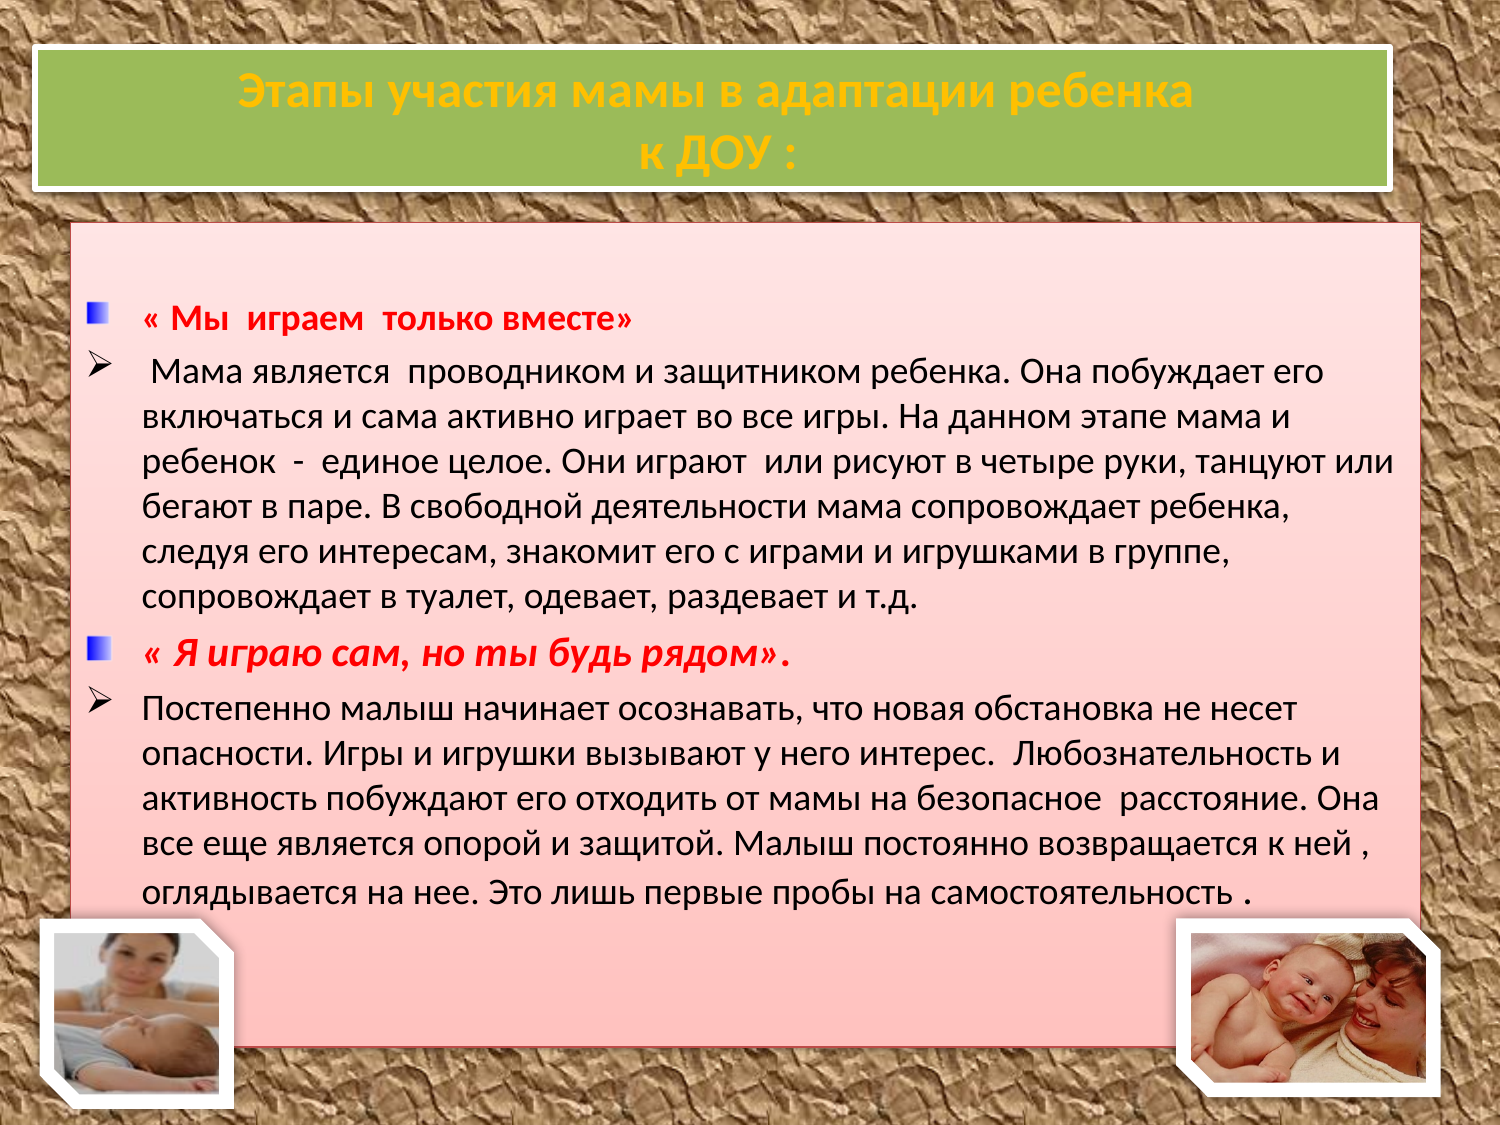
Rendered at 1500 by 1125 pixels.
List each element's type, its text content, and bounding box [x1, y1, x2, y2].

picture [0, 0, 1500, 1125]
list « Мы играем только вместе» Мама является проводником и защитником ребенка. Она побуждает его включаться и сама активно играет во все игры. На данном этапе мама и ребенок - единое целое. Они играют или рисуют в четыре руки, танцуют или бегают в паре. В свободной деятельности мама сопровождает ребенка, следуя его интересам, знакомит его с играми и игрушками в группе, сопровождает в туалет, одевает, раздевает и т.д. « Я играю сам, но ты будь рядом». Постепенно малыш начинает осознавать, что новая обстановка не несет опасности. Игры и игрушки вызывают у него интерес. Любознательность и активность побуждают его отходить от мамы на безопасное расстояние. Она все еще является опорой и защитой. Малыш постоянно возвращается к ней , оглядывается на нее. Это лишь первые пробы на самостоятельность . [70, 222, 1421, 1048]
title Этапы участия мамы в адаптации ребенка к ДОУ : [32, 44, 1393, 192]
